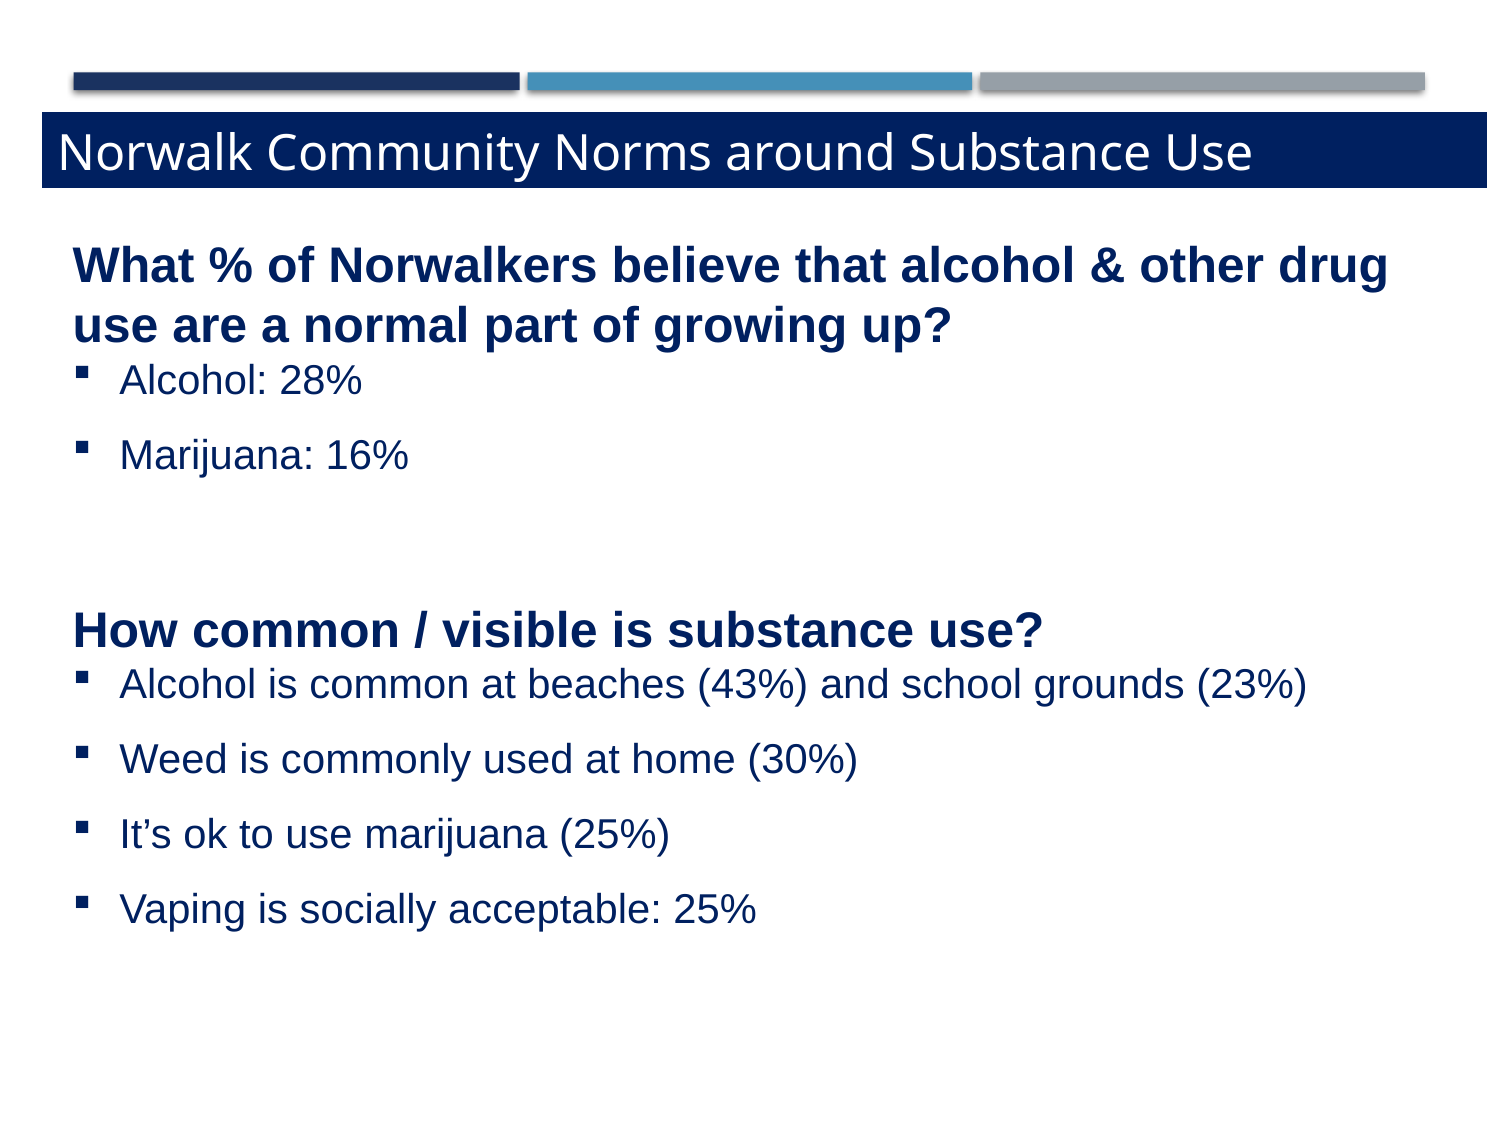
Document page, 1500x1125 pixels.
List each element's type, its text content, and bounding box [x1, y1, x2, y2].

text_box What % of Norwalkers believe that alcohol & other drug use are a normal part of growing up? Alcohol: 28% Marijuana: 16% [57, 225, 1472, 486]
text_box Norwalk Community Norms around Substance Use [42, 112, 1487, 188]
text_box How common / visible is substance use? Alcohol is common at beaches (43%) and school grounds (23%) Weed is commonly used at home (30%) It’s ok to use marijuana (25%) Vaping is socially acceptable: 25% [57, 589, 1500, 1010]
